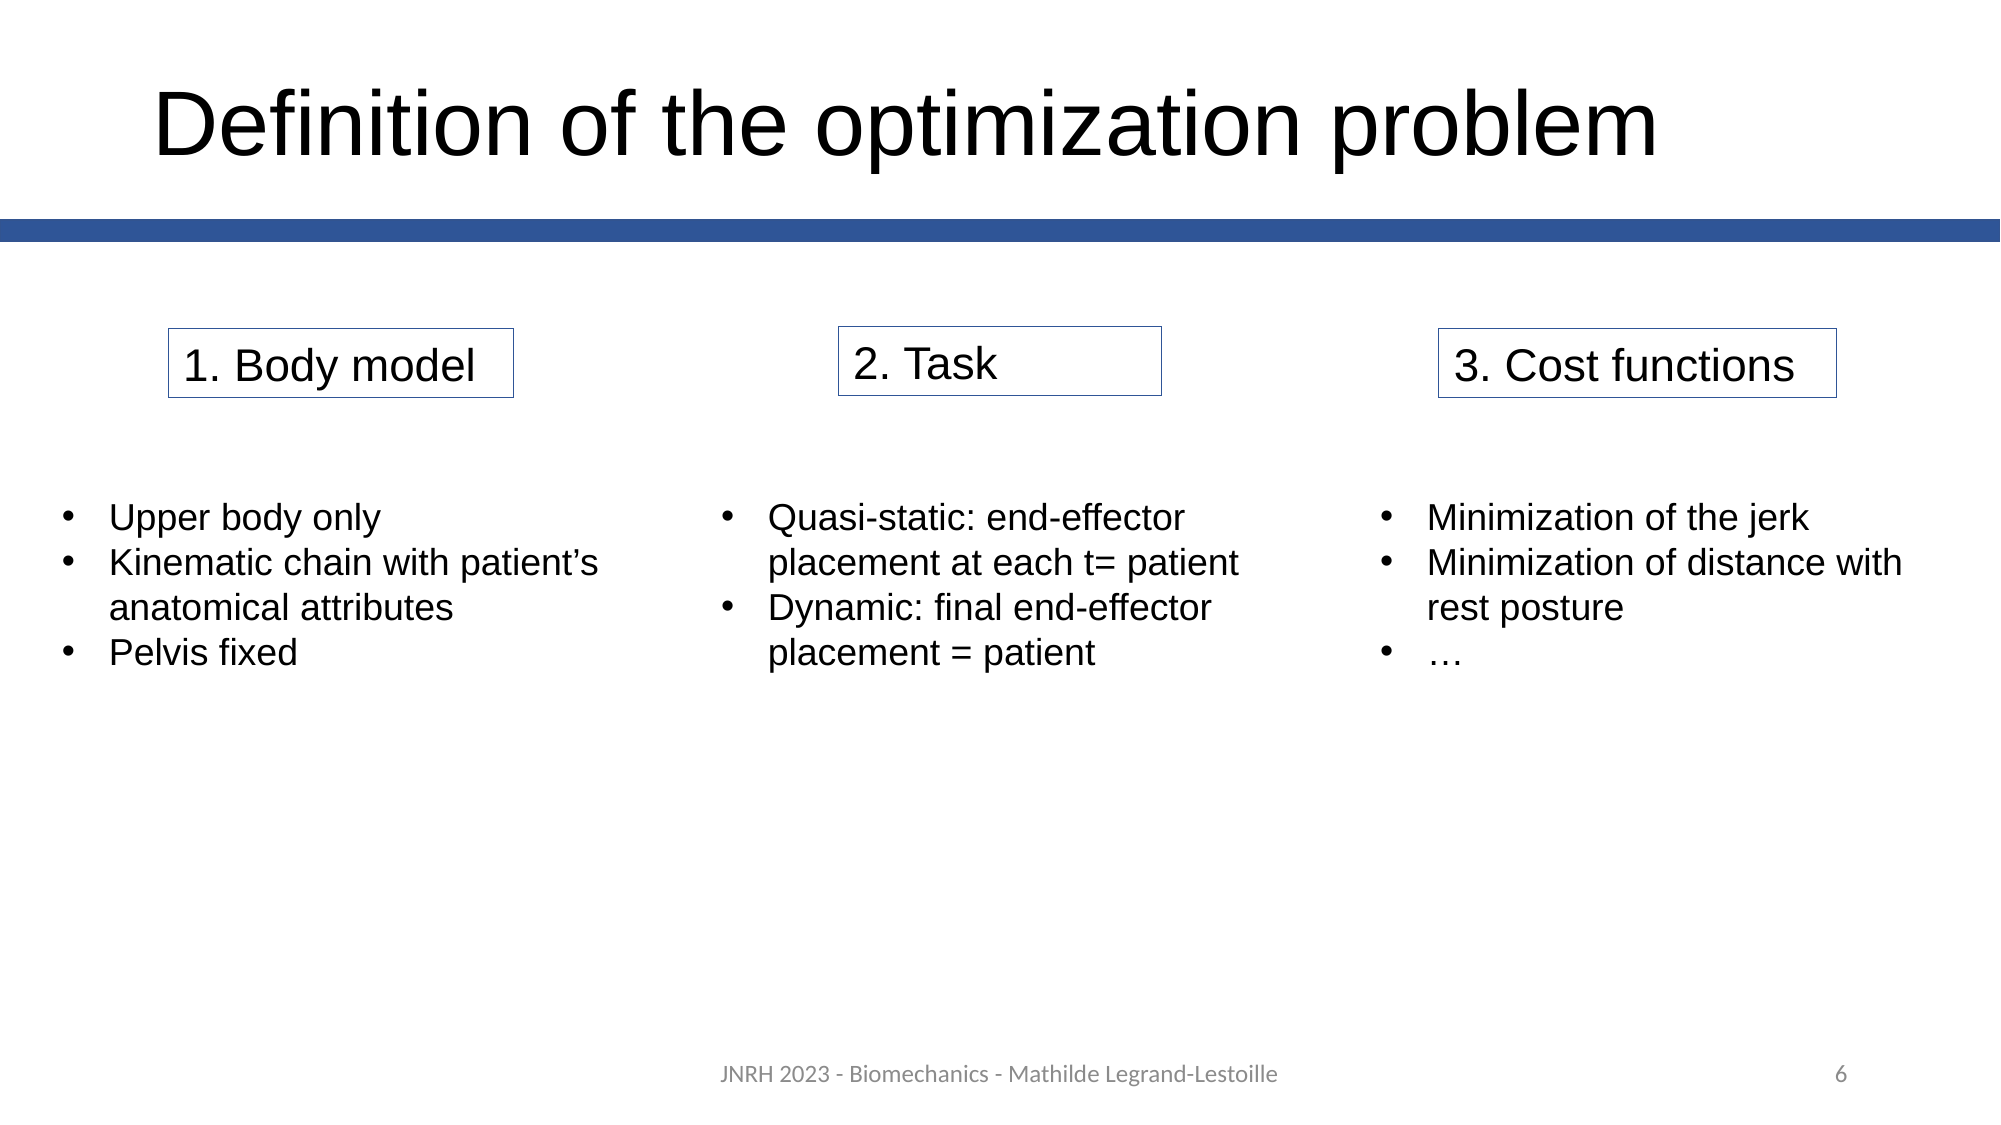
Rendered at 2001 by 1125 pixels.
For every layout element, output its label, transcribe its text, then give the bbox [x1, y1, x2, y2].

slide_number 6 [1412, 1042, 1863, 1103]
text_box Upper body only Kinematic chain with patient’s anatomical attributes Pelvis fixed [47, 485, 635, 681]
text_box Minimization of the jerk Minimization of distance with rest posture … [1365, 485, 1953, 681]
text_box 2. Task [838, 326, 1162, 396]
footer JNRH 2023 - Biomechanics - Mathilde Legrand-Lestoille [662, 1042, 1338, 1103]
text_box [0, 219, 2000, 242]
text_box Quasi-static: end-effector placement at each t= patient Dynamic: final end-effector placement = patient [706, 485, 1294, 681]
text_box Definition of the optimization problem [137, 16, 1863, 234]
text_box 1. Body model [168, 328, 514, 398]
text_box 3. Cost functions [1438, 328, 1837, 398]
